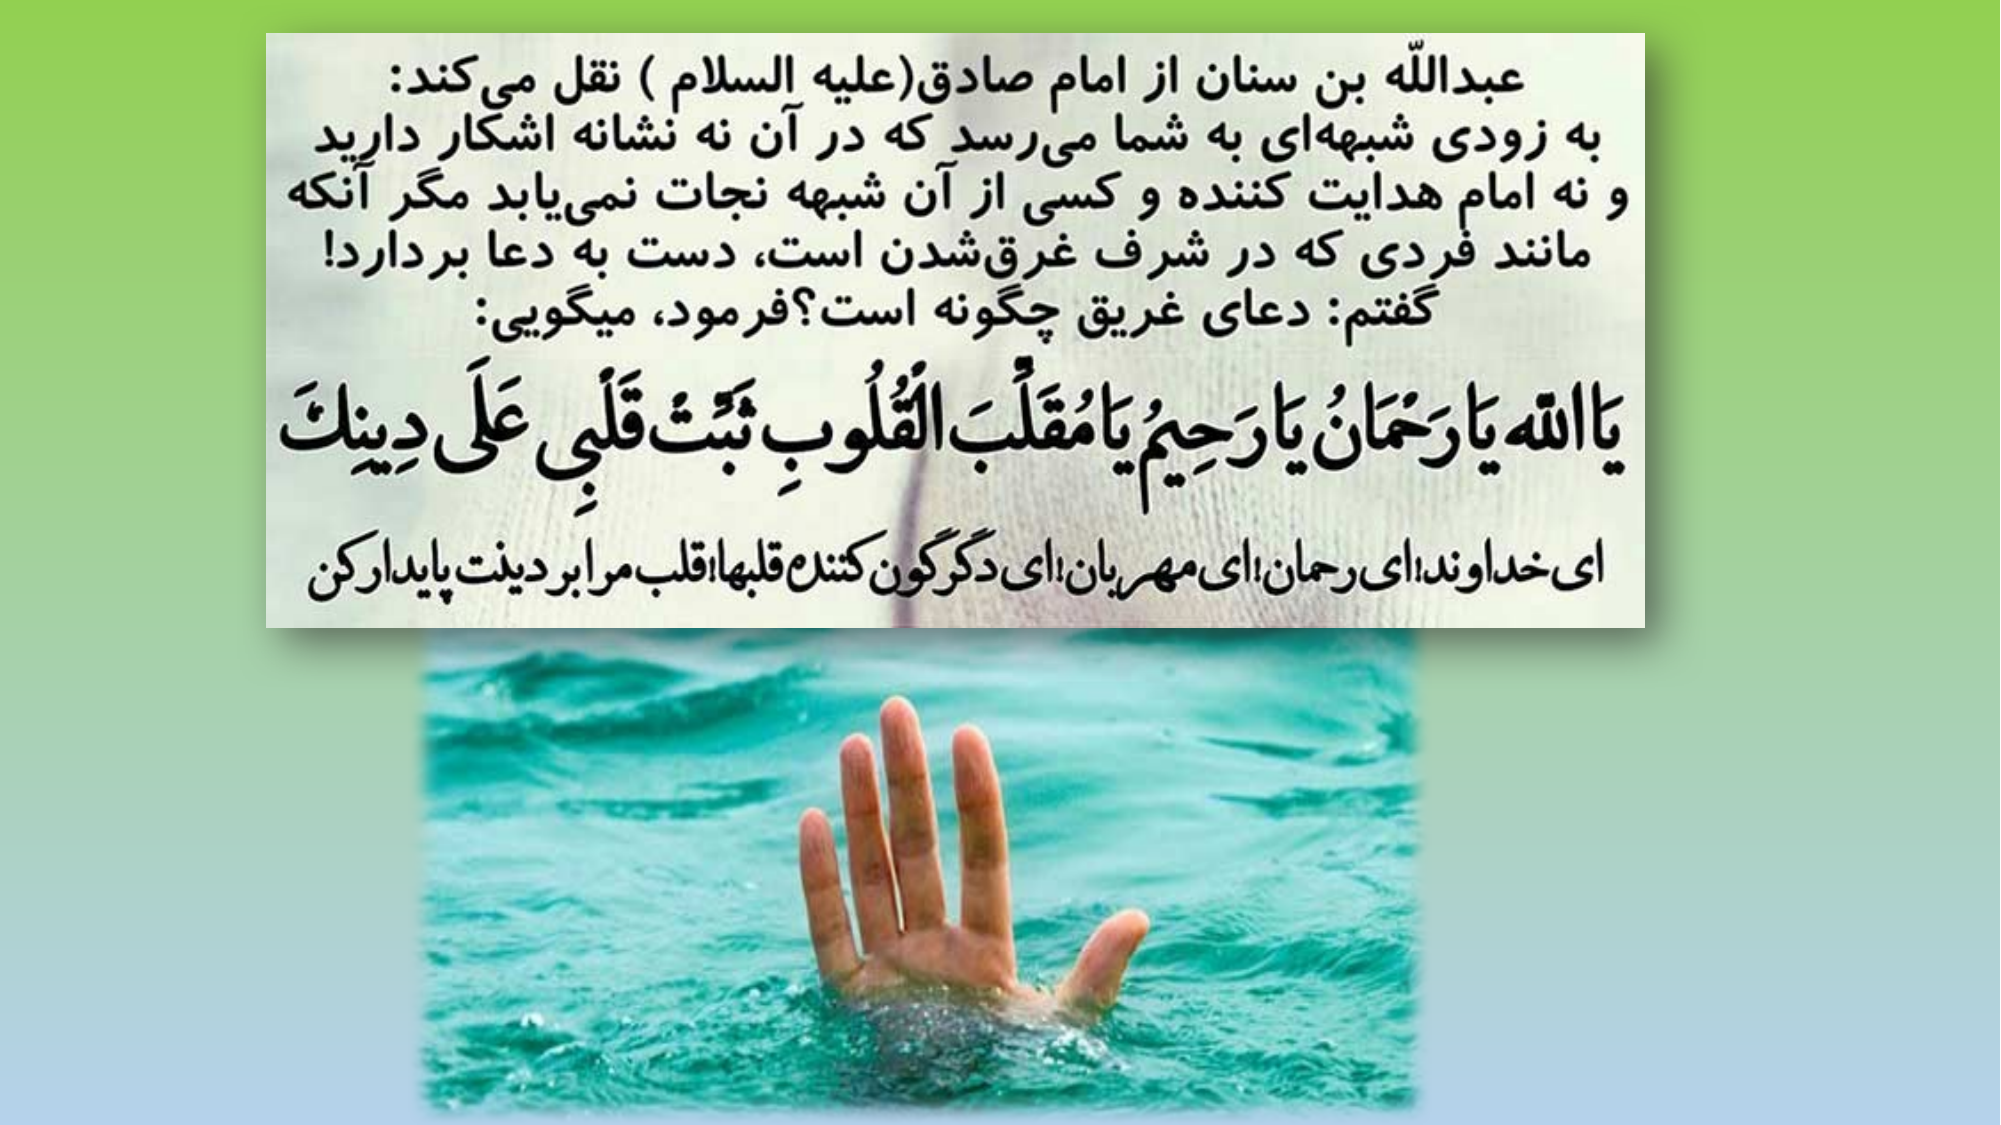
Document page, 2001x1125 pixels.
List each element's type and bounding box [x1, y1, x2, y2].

picture [266, 33, 1645, 1125]
